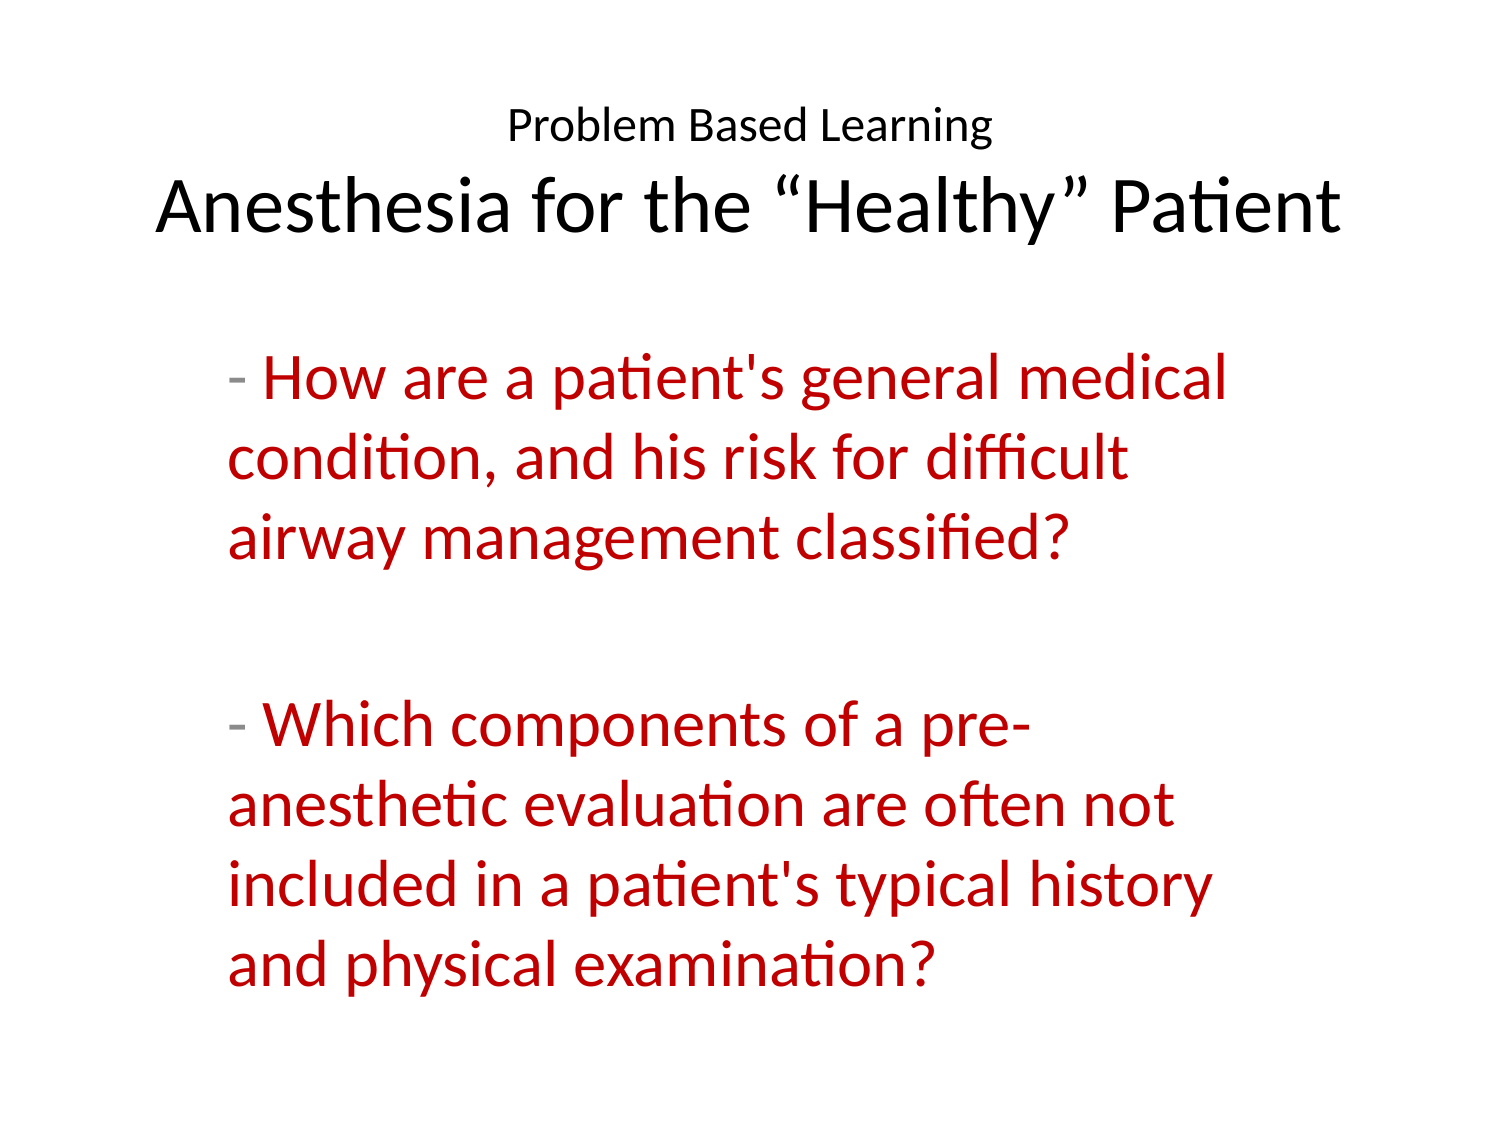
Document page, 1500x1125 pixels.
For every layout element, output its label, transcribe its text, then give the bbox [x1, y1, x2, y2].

subtitle - How are a patient's general medical condition, and his risk for difficult airway management classified? - Which components of a pre-anesthetic evaluation are often not included in a patient's typical history and physical examination? [212, 324, 1263, 1063]
title Problem Based Learning Anesthesia for the “Healthy” Patient [112, 50, 1388, 292]
